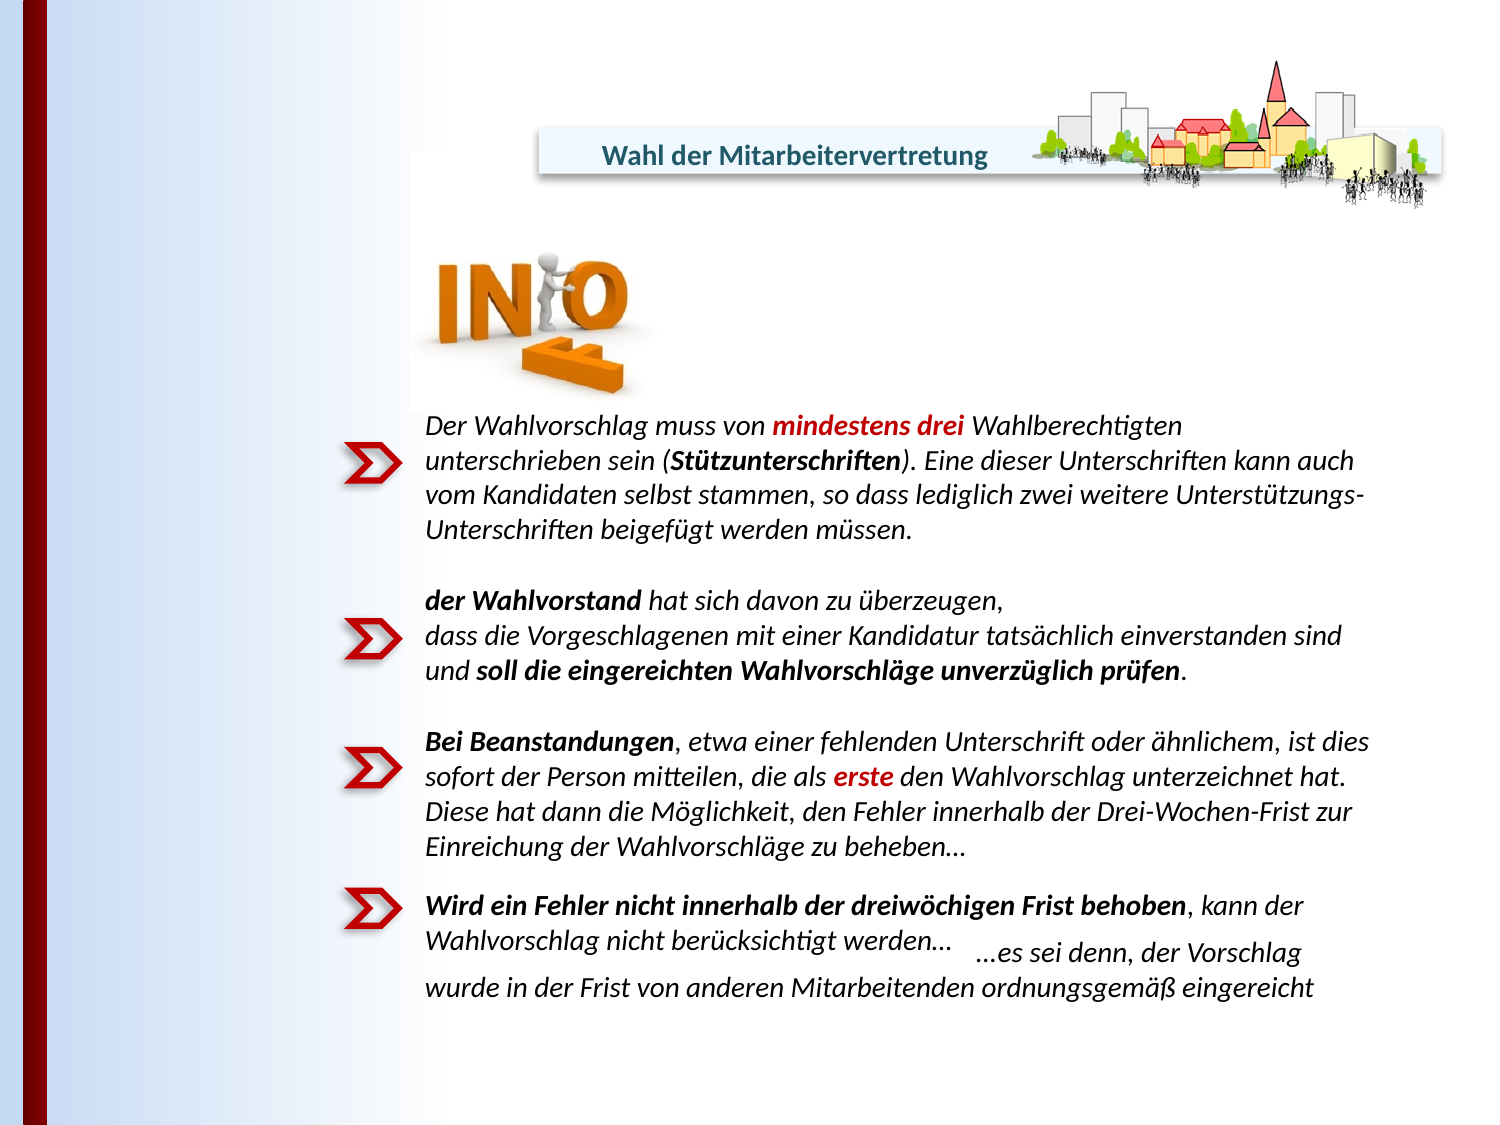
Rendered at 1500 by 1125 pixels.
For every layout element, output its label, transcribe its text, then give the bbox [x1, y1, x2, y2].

text_box Bei Beanstandungen, etwa einer fehlenden Unterschrift oder ähnlichem, ist dies sofort der Person mitteilen, die als erste den Wahlvorschlag unterzeichnet hat. Diese hat dann die Möglichkeit, den Fehler innerhalb der Drei-Wochen-Frist zur Einreichung der Wahlvorschläge zu beheben… [410, 714, 1407, 905]
text_box [351, 445, 399, 481]
text_box [351, 890, 399, 926]
text_box Wird ein Fehler nicht innerhalb der dreiwöchigen Frist behoben, kann der Wahlvorschlag nicht berücksichtigt werden… [410, 878, 1360, 925]
text_box [0, 0, 21, 1125]
text_box der Wahlvorstand hat sich davon zu überzeugen, dass die Vorgeschlagenen mit einer Kandidatur tatsächlich einverstanden sind und soll die eingereichten Wahlvorschläge unverzüglich prüfen. [410, 574, 1395, 694]
text_box [351, 750, 399, 786]
text_box [351, 621, 399, 657]
picture [409, 152, 669, 411]
text_box [21, 0, 49, 1125]
text_box [49, 0, 446, 1125]
text_box …es sei denn, der Vorschlag wurde in der Frist von anderen Mitarbeitenden ordnungsgemäß eingereicht [410, 925, 1383, 1011]
text_box Der Wahlvorschlag muss von mindestens drei Wahlberechtigten unterschrieben sein (Stützunterschriften). Eine dieser Unterschriften kann auch vom Kandidaten selbst stammen, so dass lediglich zwei weitere Unterstützungs-Unterschriften beigefügt werden müssen. [410, 398, 1407, 553]
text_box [538, 60, 1442, 224]
